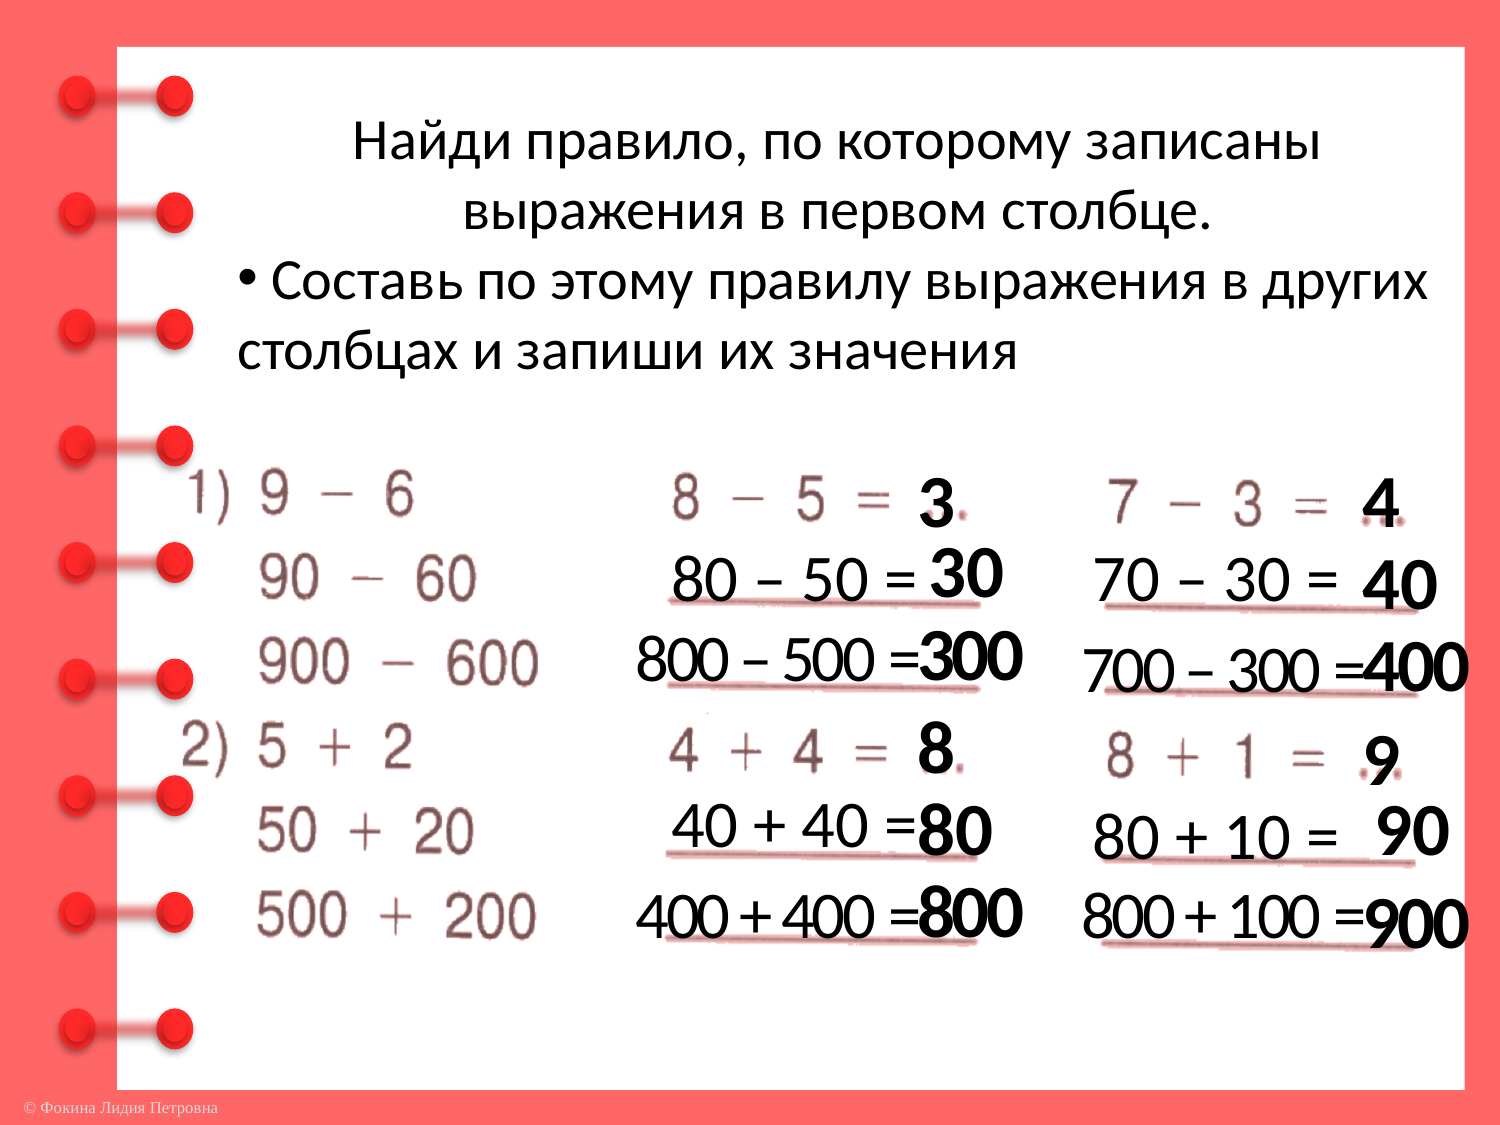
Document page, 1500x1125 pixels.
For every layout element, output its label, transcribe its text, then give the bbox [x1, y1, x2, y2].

text_box 700 – 300 = [1079, 618, 1347, 714]
text_box 90 [1359, 772, 1477, 866]
text_box 900 [1347, 866, 1500, 972]
text_box Найди правило, по которому записаны выражения в первом столбце. Составь по этому правилу выражения в других столбцах и запиши их значения [1079, 93, 1453, 389]
text_box 80 + 10 = [1079, 785, 1359, 864]
text_box 4 [1347, 445, 1442, 526]
text_box 70 – 30 = [1079, 527, 1347, 618]
text_box 9 [1347, 703, 1442, 785]
picture [559, 73, 1076, 1125]
text_box 40 [1347, 526, 1477, 608]
text_box 400 [1347, 608, 1500, 714]
text_box Найди правило, по которому записаны выражения в первом столбце. Составь по этому правилу выражения в других столбцах и запиши их значения [222, 93, 553, 389]
text_box 800 + 100 = [1079, 864, 1395, 960]
